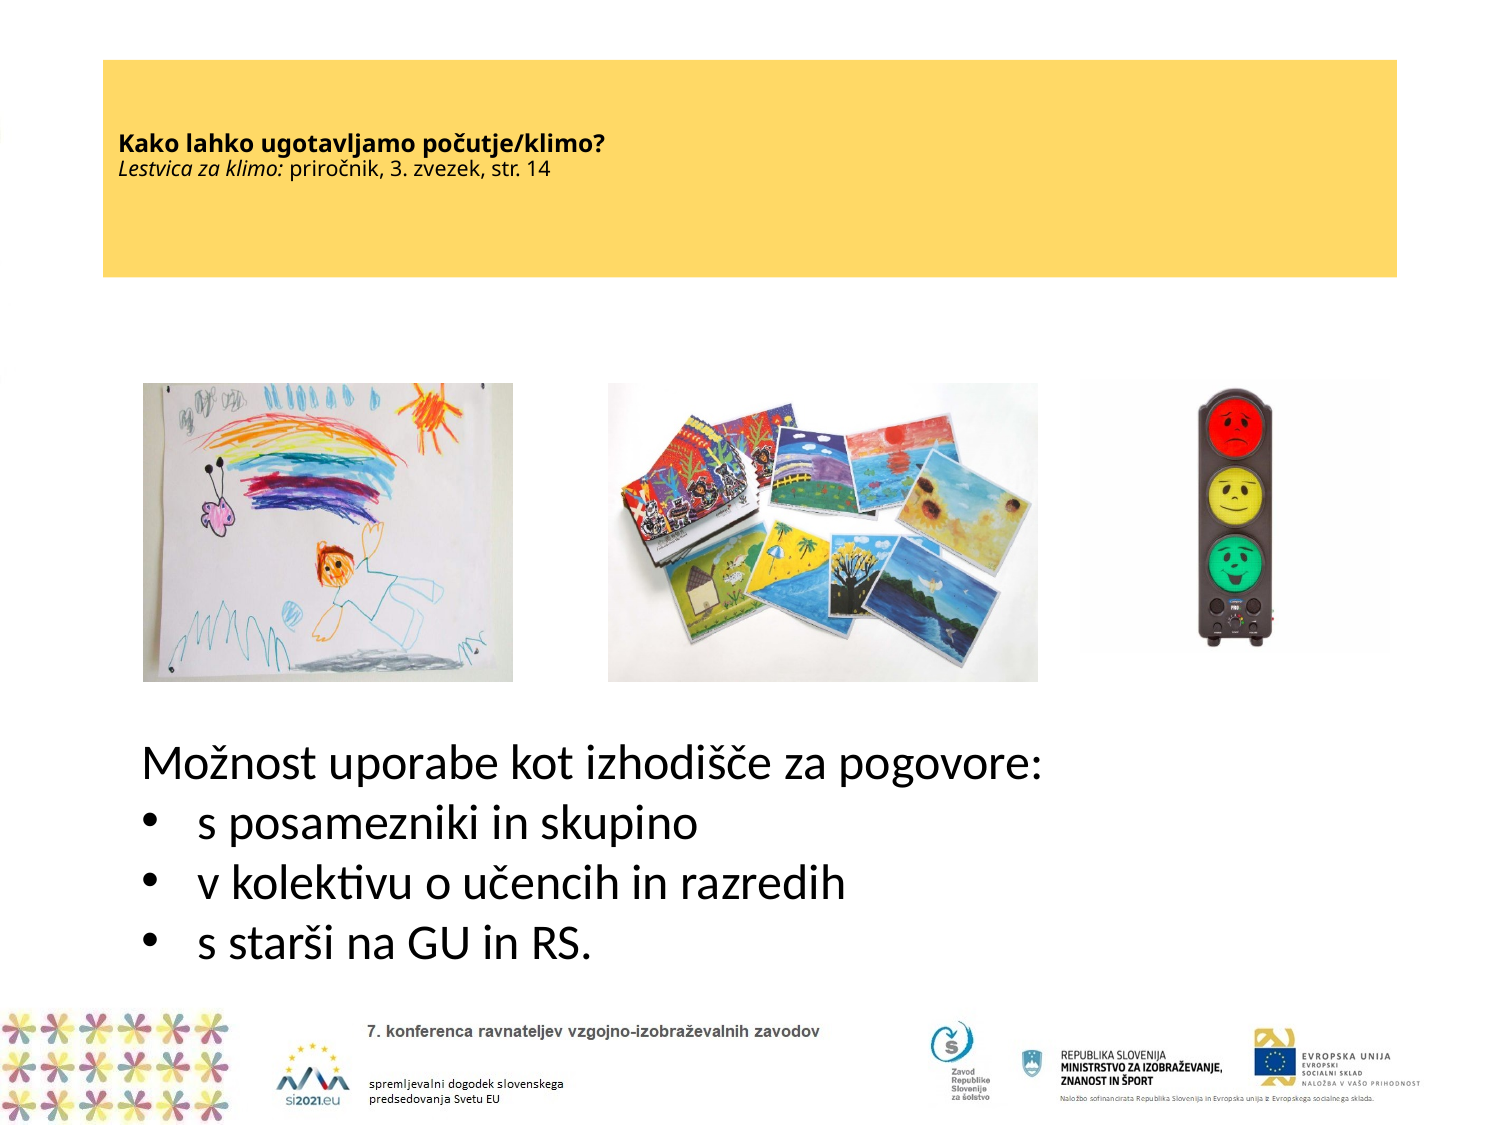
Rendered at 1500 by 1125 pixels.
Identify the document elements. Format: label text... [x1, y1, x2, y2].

title Kako lahko ugotavljamo počutje/klimo? Lestvica za klimo: priročnik, 3. zvezek, str. 14 [103, 59, 1397, 278]
picture [0, 0, 1500, 1125]
text_box Možnost uporabe kot izhodišče za pogovore: s posamezniki in skupino v kolektivu o učencih in razredih s starši na GU in RS. [126, 722, 1409, 977]
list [143, 383, 513, 682]
